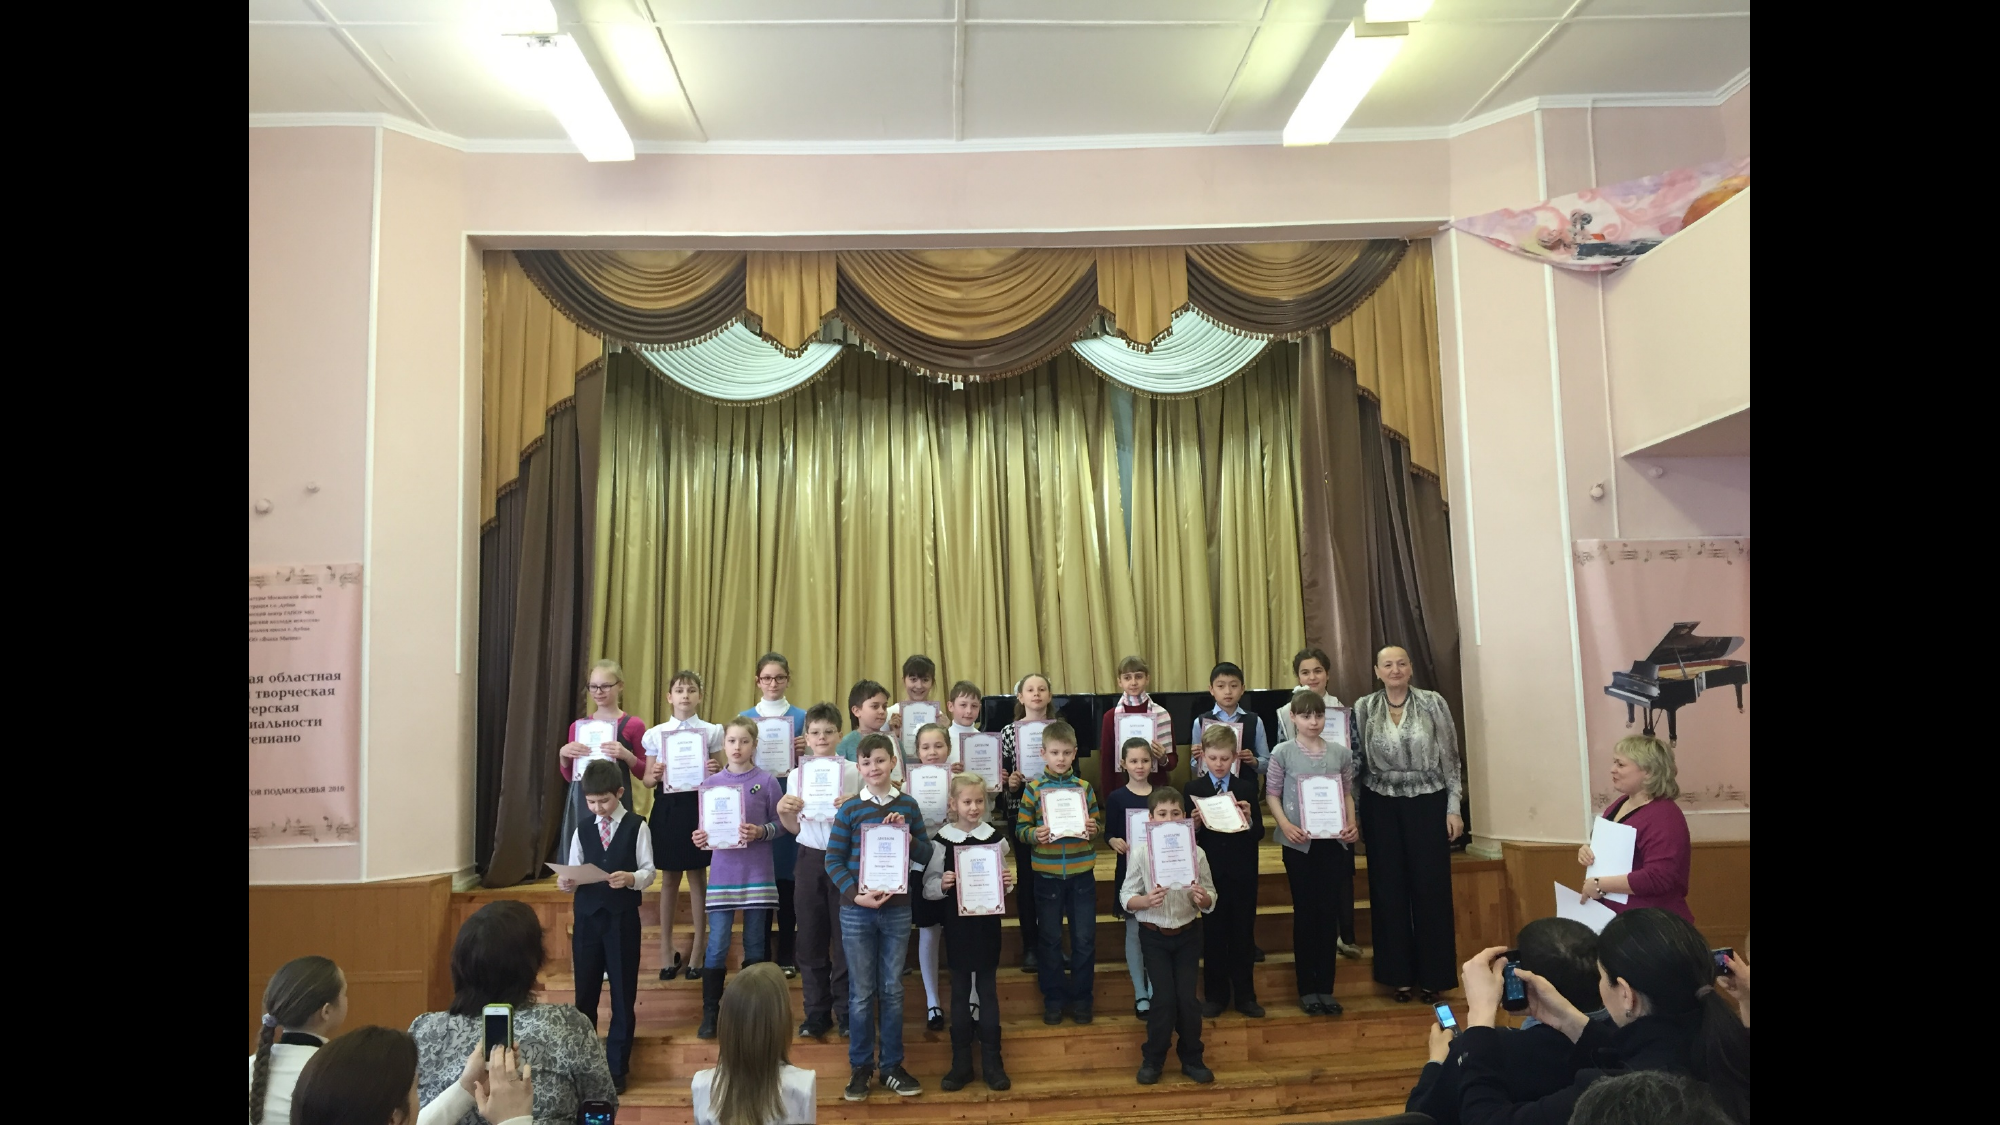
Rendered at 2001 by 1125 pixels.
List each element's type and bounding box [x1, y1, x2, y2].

picture [249, 0, 1750, 1125]
